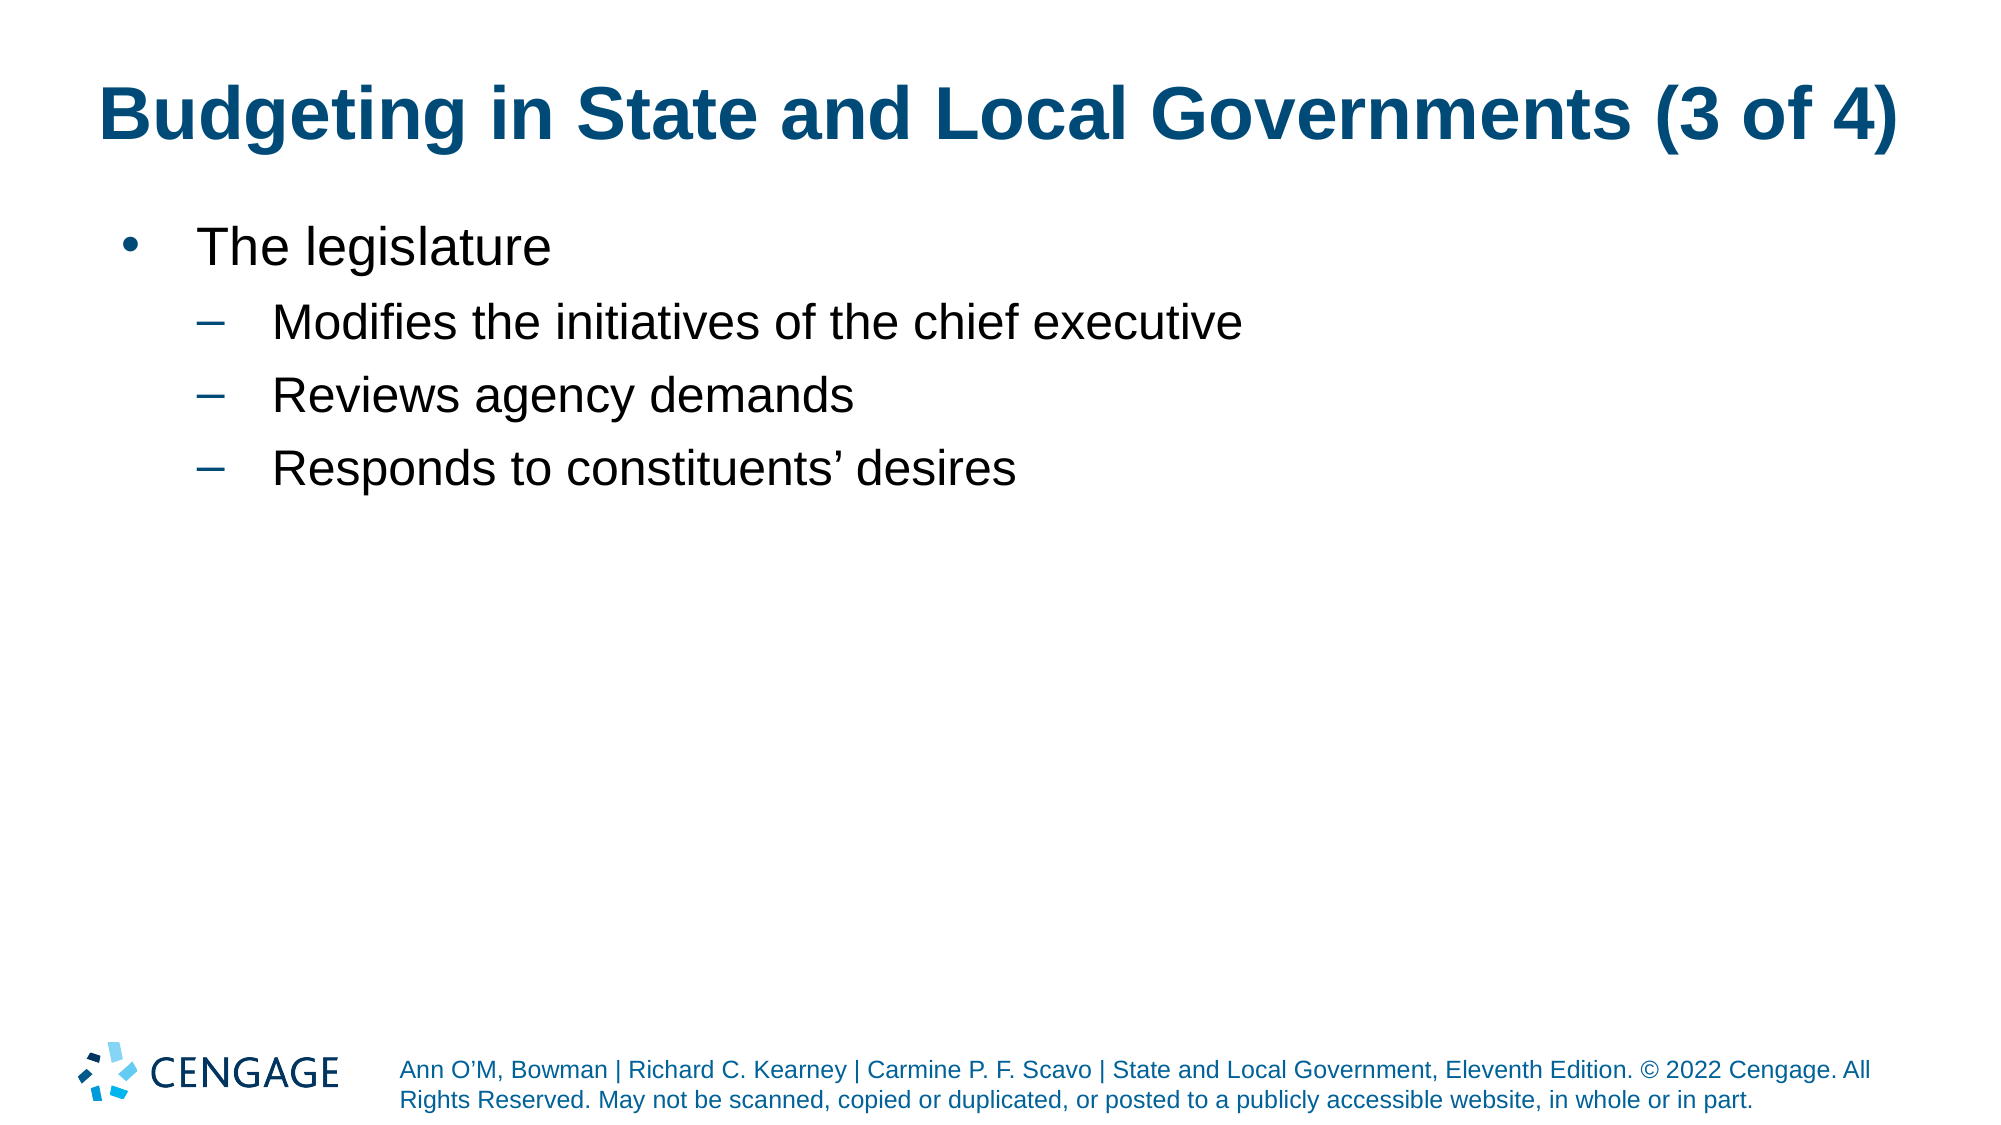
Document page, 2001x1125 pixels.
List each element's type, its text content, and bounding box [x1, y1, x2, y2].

list The legislature Modifies the initiatives of the chief executive Reviews agency demands Responds to constituents’ desires [121, 211, 1880, 1011]
title Budgeting in State and Local Governments (3 of 4) [51, 59, 1949, 171]
picture [78, 1042, 338, 1101]
